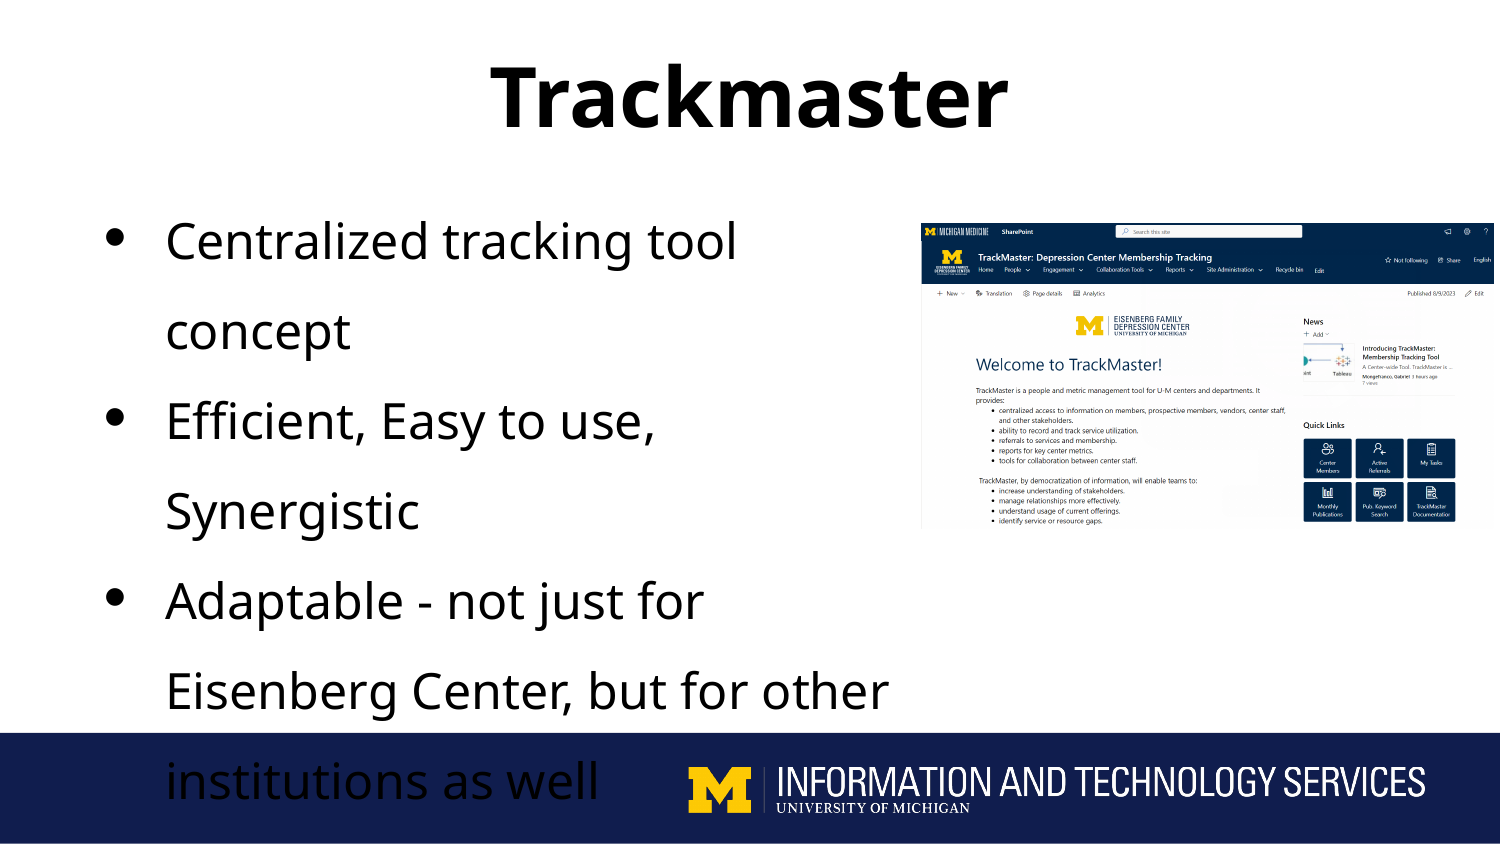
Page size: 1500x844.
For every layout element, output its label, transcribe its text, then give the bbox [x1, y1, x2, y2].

picture [688, 767, 1425, 813]
title Trackmaster [47, 23, 1453, 165]
list Centralized tracking tool concept Efficient, Easy to use, Synergistic Adaptable - not just for Eisenberg Center, but for other institutions as well [75, 164, 929, 696]
picture [920, 188, 1494, 577]
